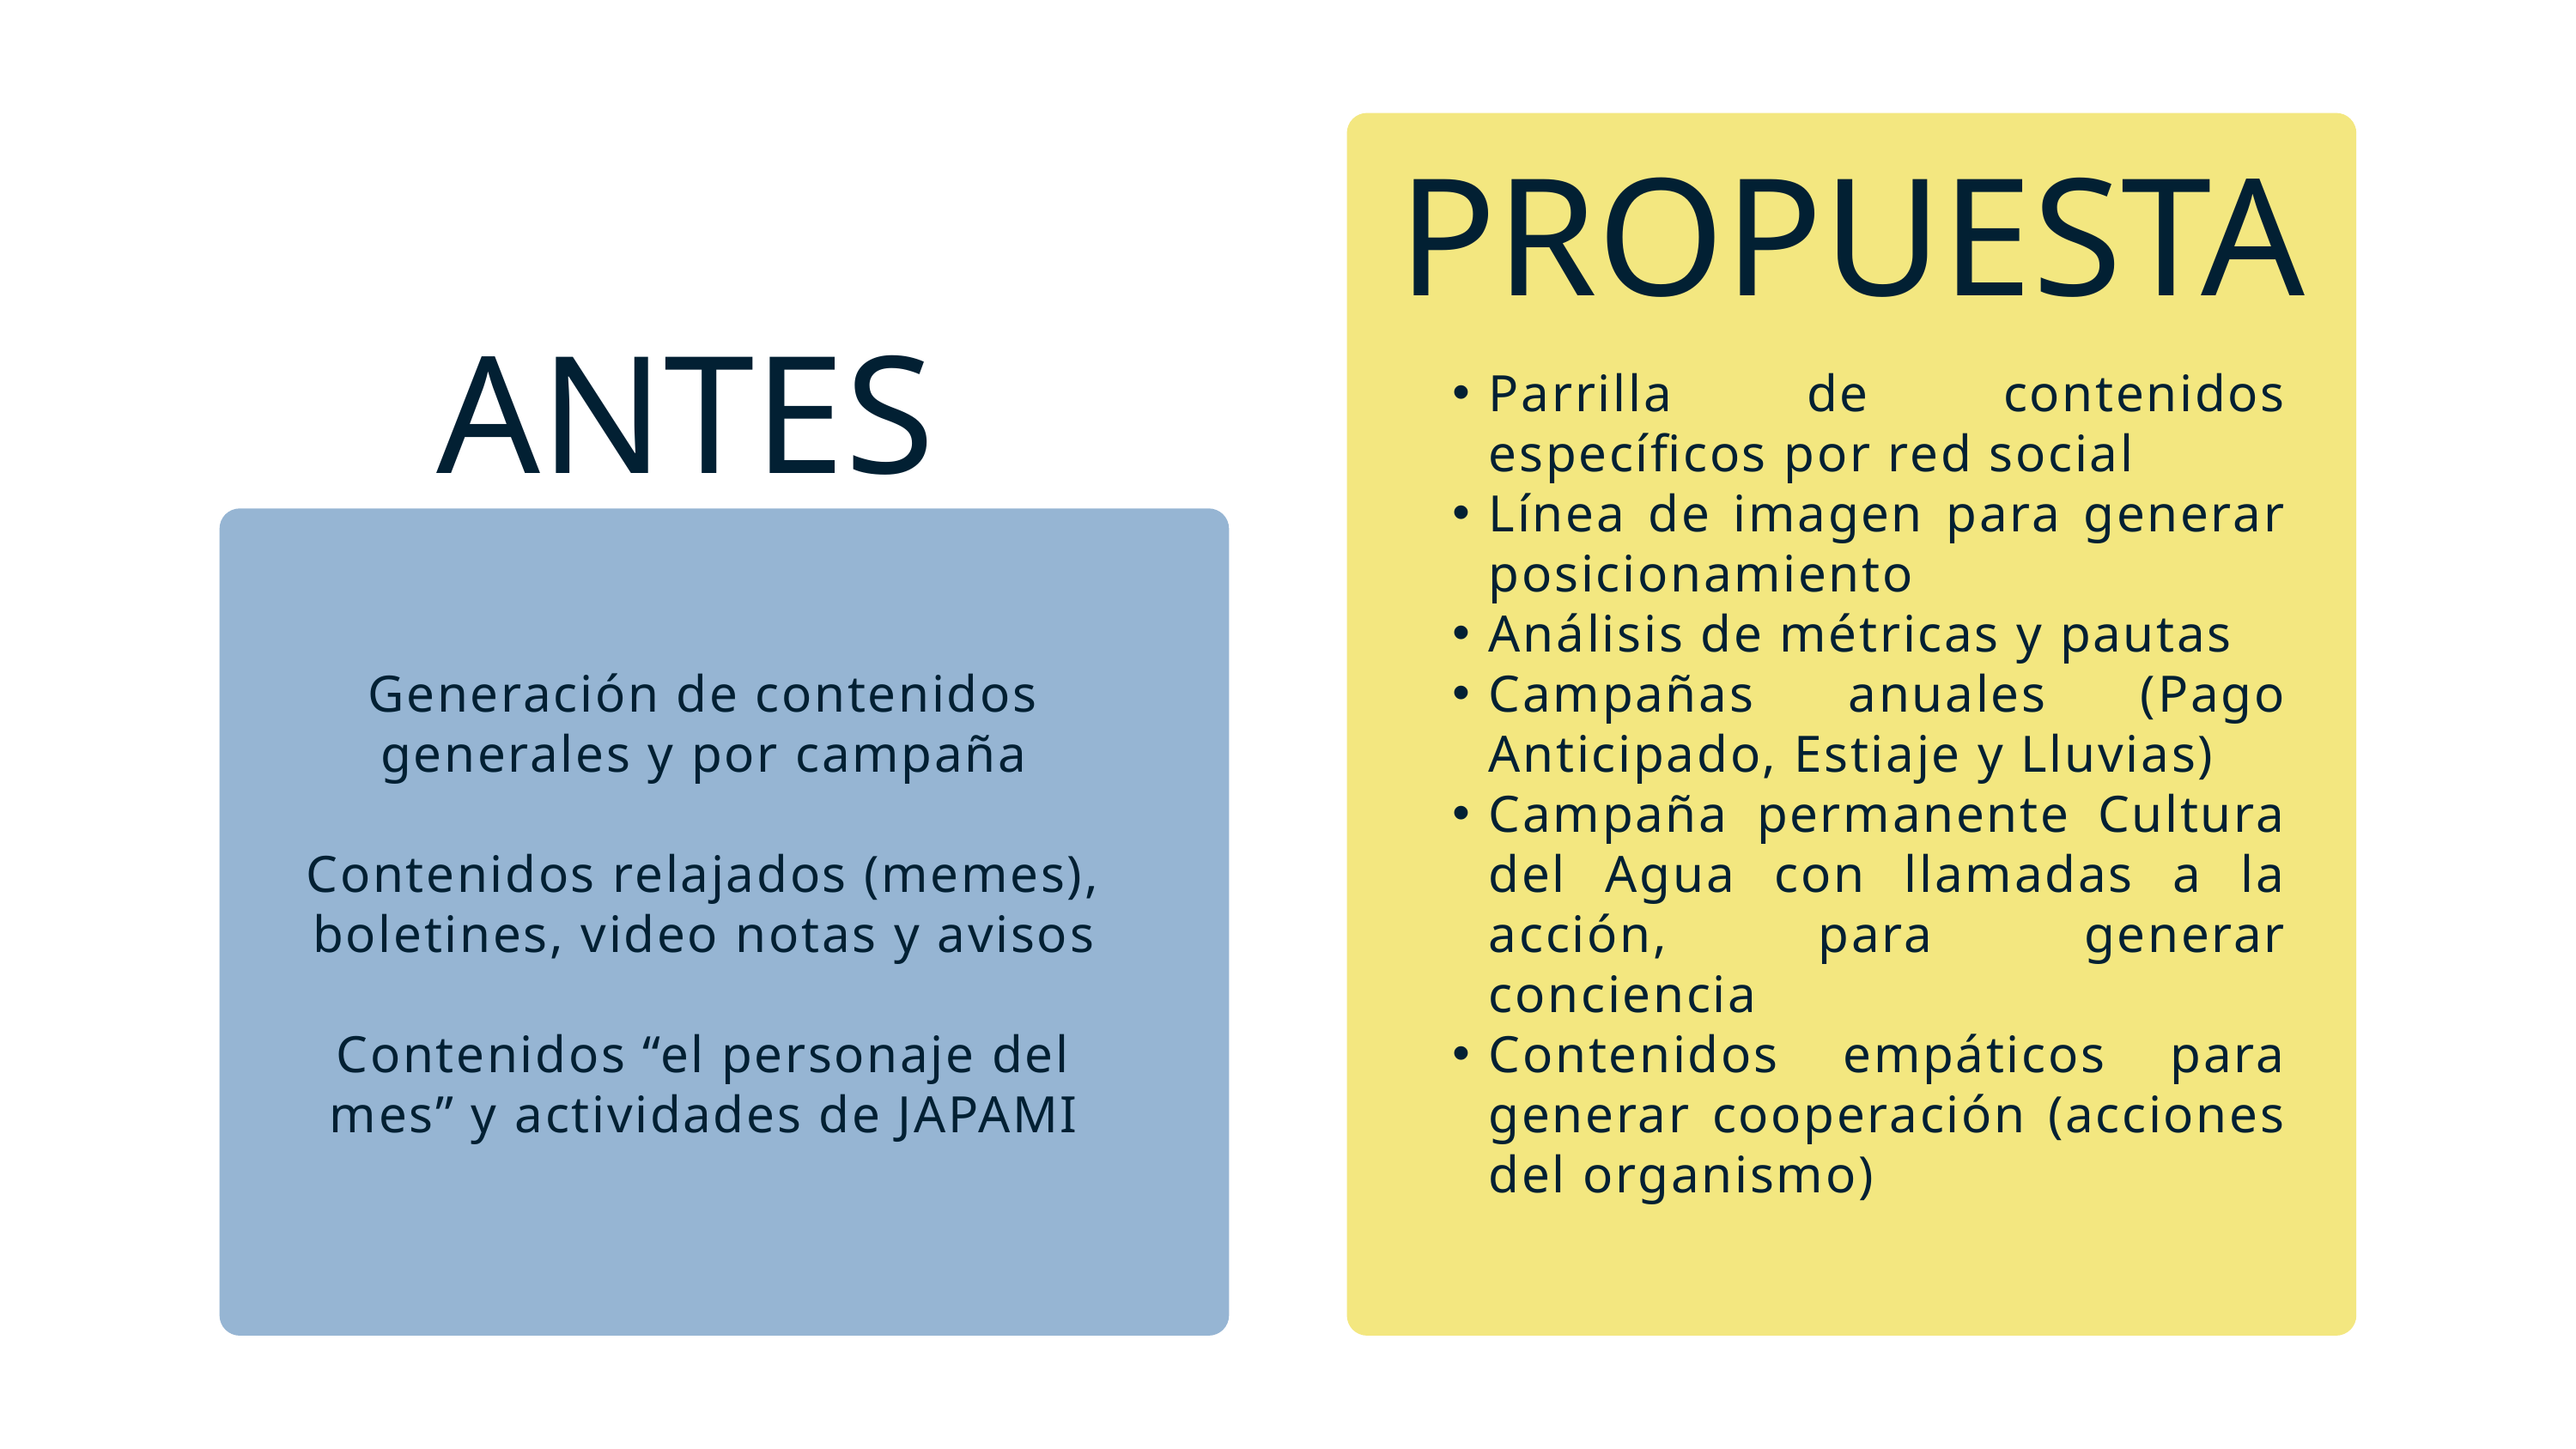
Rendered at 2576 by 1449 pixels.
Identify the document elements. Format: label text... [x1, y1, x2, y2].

text_box ANTES [275, 356, 1097, 506]
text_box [1346, 112, 2357, 1337]
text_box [219, 508, 1230, 1337]
